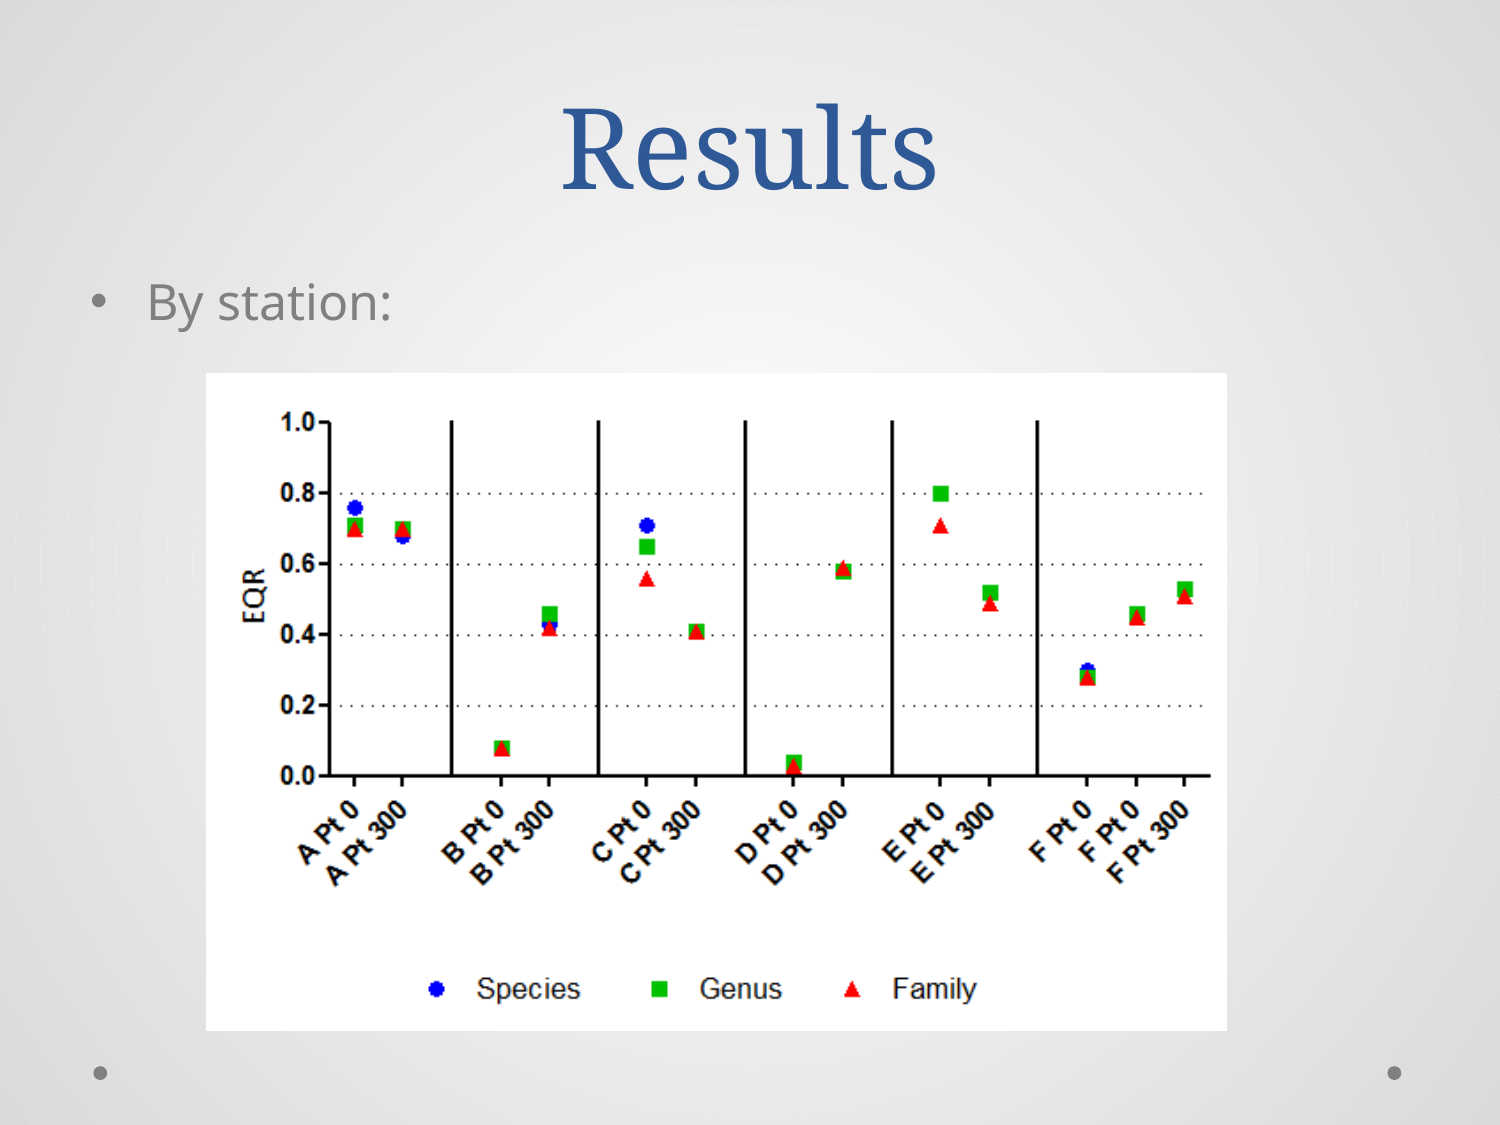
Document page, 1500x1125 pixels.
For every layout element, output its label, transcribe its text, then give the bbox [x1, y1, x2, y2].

title Results [75, 0, 1425, 220]
list By station: [75, 262, 1425, 1005]
picture [206, 373, 1227, 1032]
